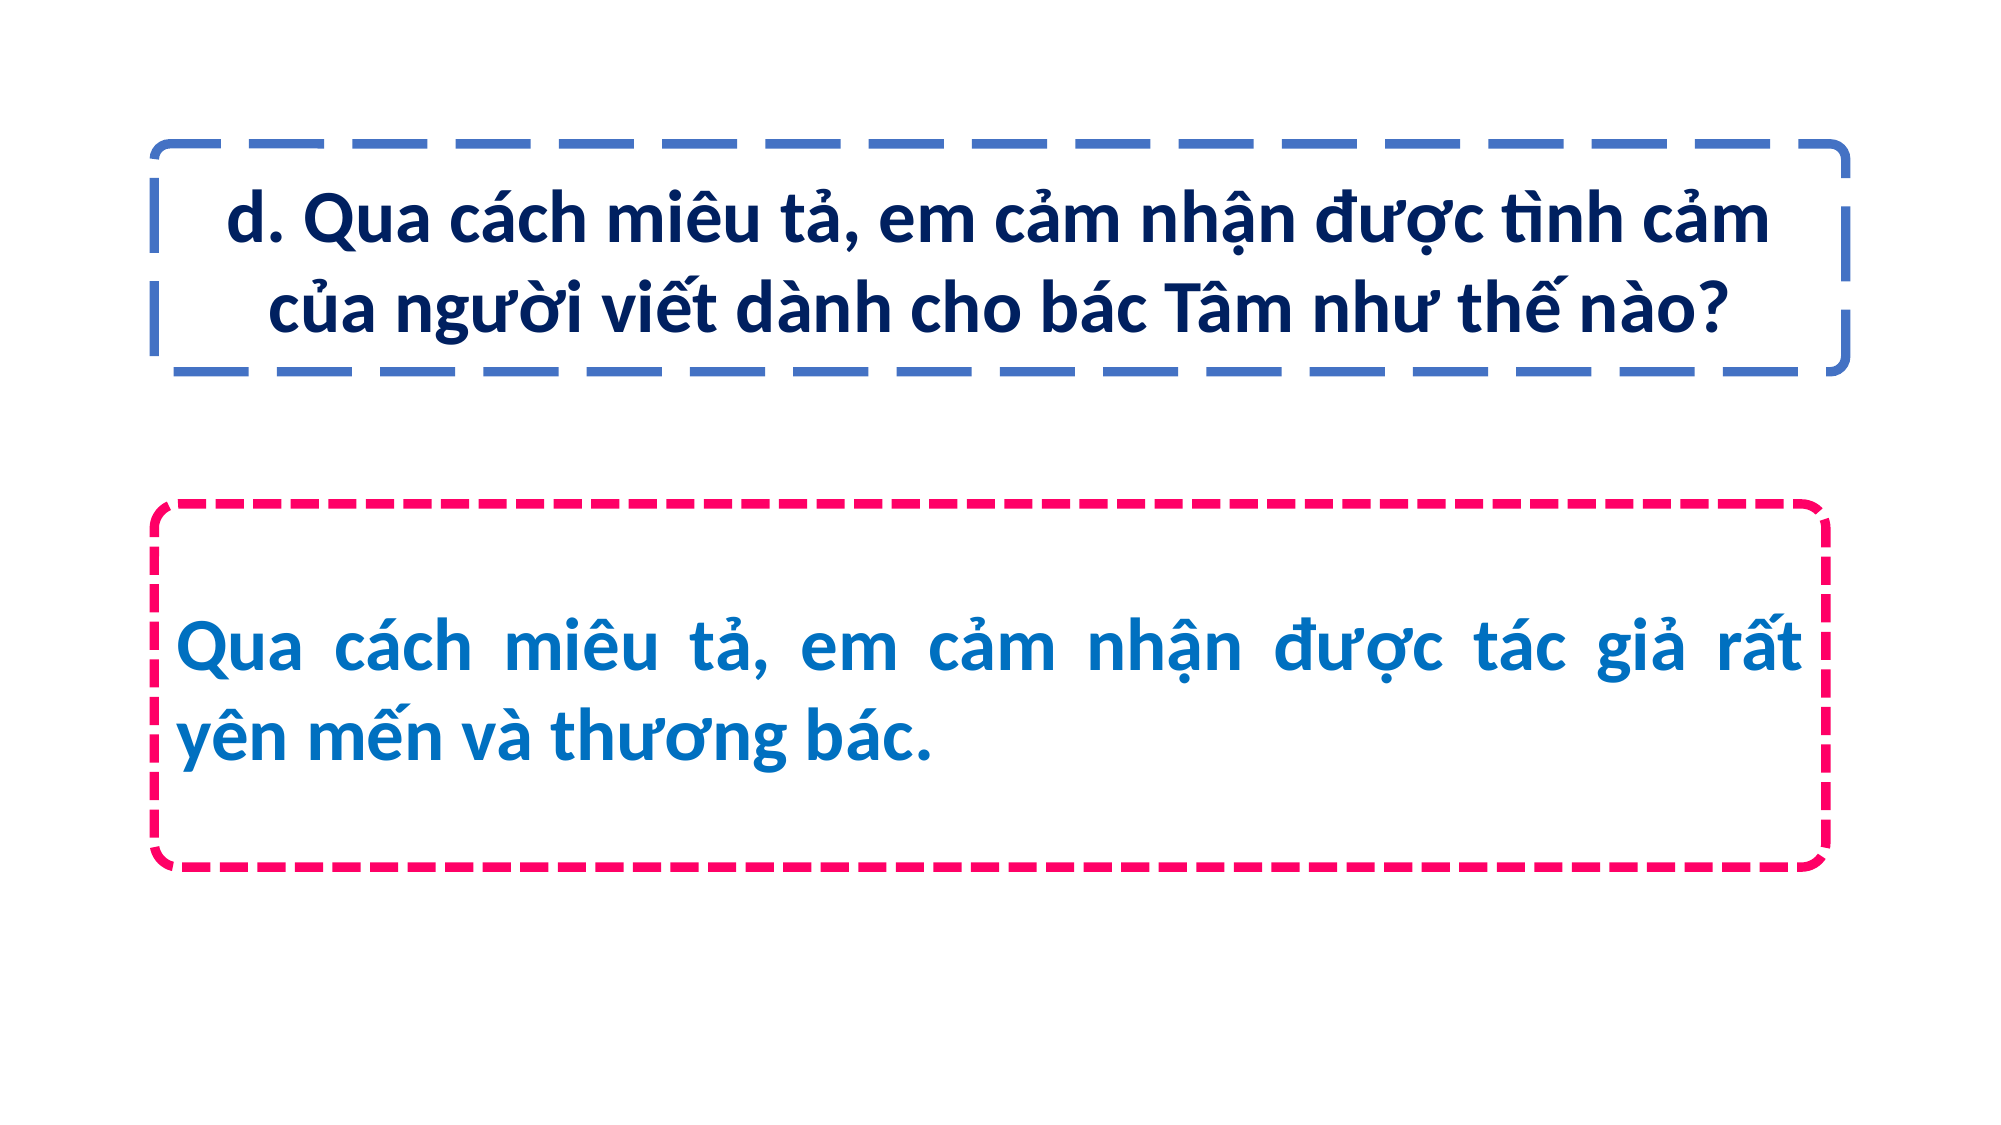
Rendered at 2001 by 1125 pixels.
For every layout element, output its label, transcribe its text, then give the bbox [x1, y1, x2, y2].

text_box d. Qua cách miêu tả, em cảm nhận được tình cảm của người viết dành cho bác Tâm như thế nào? [153, 142, 1847, 373]
text_box Qua cách miêu tả, em cảm nhận được tác giả rất yên mến và thương bác. [153, 502, 1827, 869]
